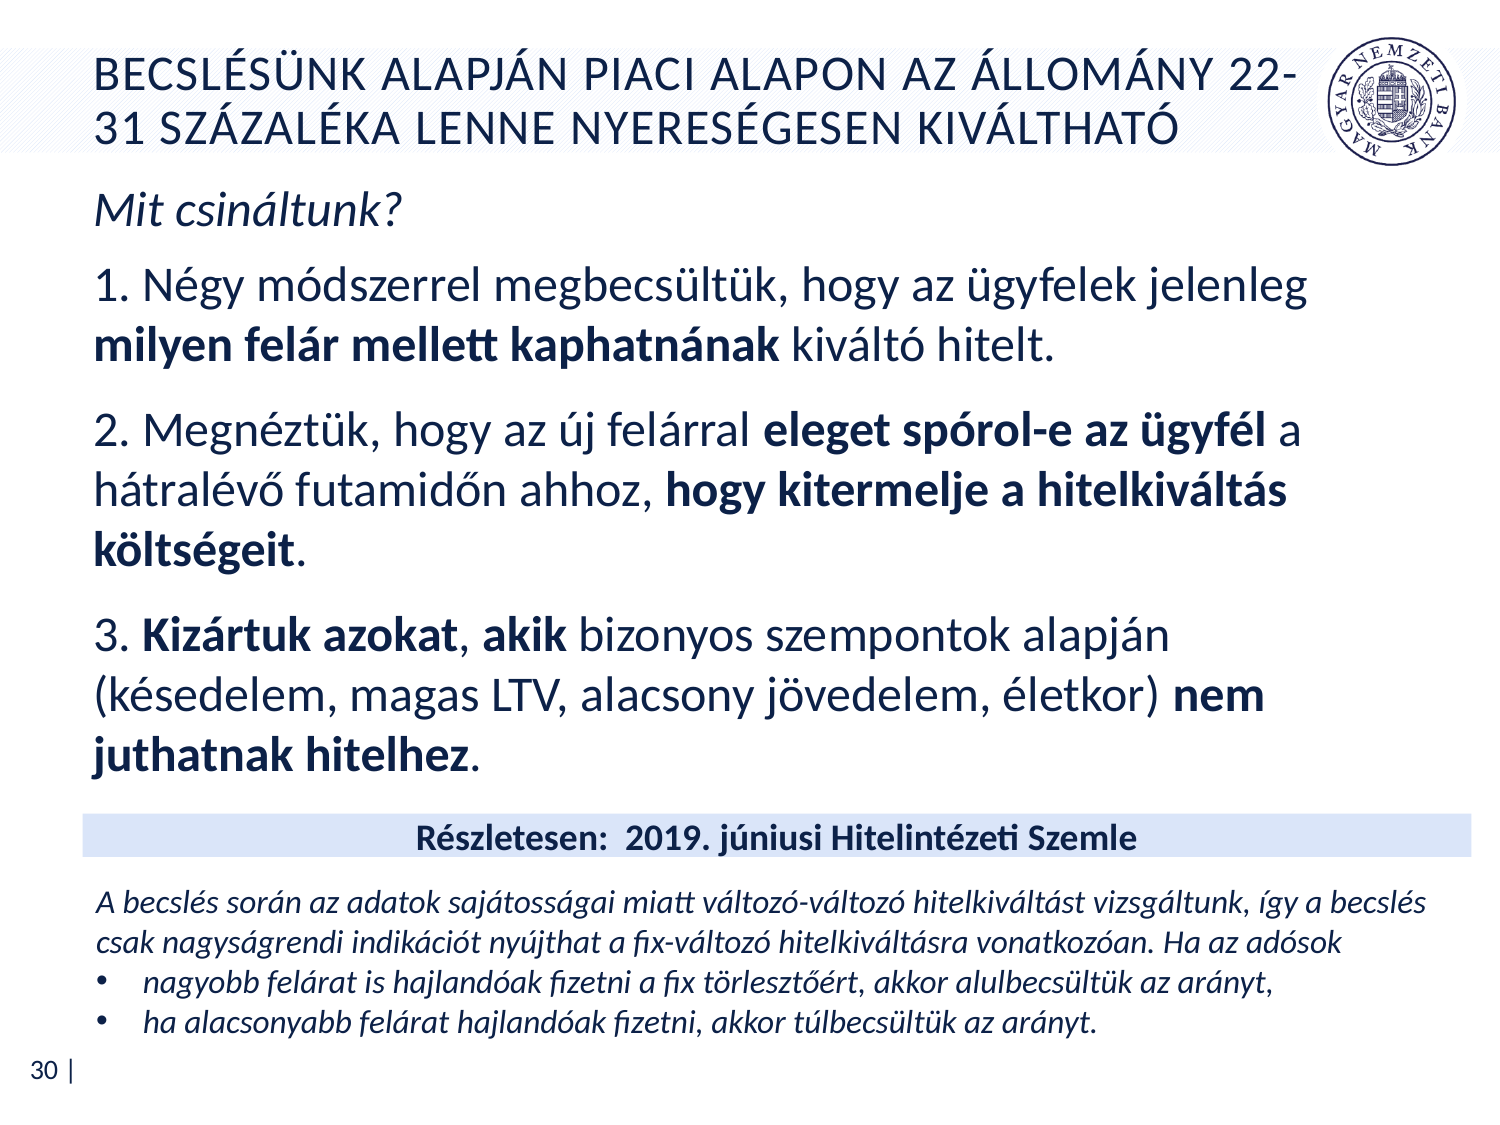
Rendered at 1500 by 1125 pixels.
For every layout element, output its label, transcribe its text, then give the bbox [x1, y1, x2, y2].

text_box A becslés során az adatok sajátosságai miatt változó-változó hitelkiváltást vizsgáltunk, így a becslés csak nagyságrendi indikációt nyújthat a fix-változó hitelkiváltásra vonatkozóan. Ha az adósok nagyobb felárat is hajlandóak fizetni a fix törlesztőért, akkor alulbecsültük az arányt, ha alacsonyabb felárat hajlandóak fizetni, akkor túlbecsültük az arányt. [81, 872, 1470, 1048]
text_box Mit csináltunk? [78, 168, 471, 244]
title Becslésünk alapján piaci alapon az állomány 22-31 százaléka lenne nyereségesen kiváltható [78, 50, 1327, 152]
text_box Részletesen: 2019. júniusi Hitelintézeti Szemle [82, 813, 1472, 858]
text_box 1. Négy módszerrel megbecsültük, hogy az ügyfelek jelenleg milyen felár mellett kaphatnának kiváltó hitelt. 2. Megnéztük, hogy az új felárral eleget spórol-e az ügyfél a hátralévő futamidőn ahhoz, hogy kitermelje a hitelkiváltás költségeit. 3. Kizártuk azokat, akik bizonyos szempontok alapján (késedelem, magas LTV, alacsony jövedelem, életkor) nem juthatnak hitelhez. [78, 244, 1396, 790]
picture [1327, 36, 1457, 166]
